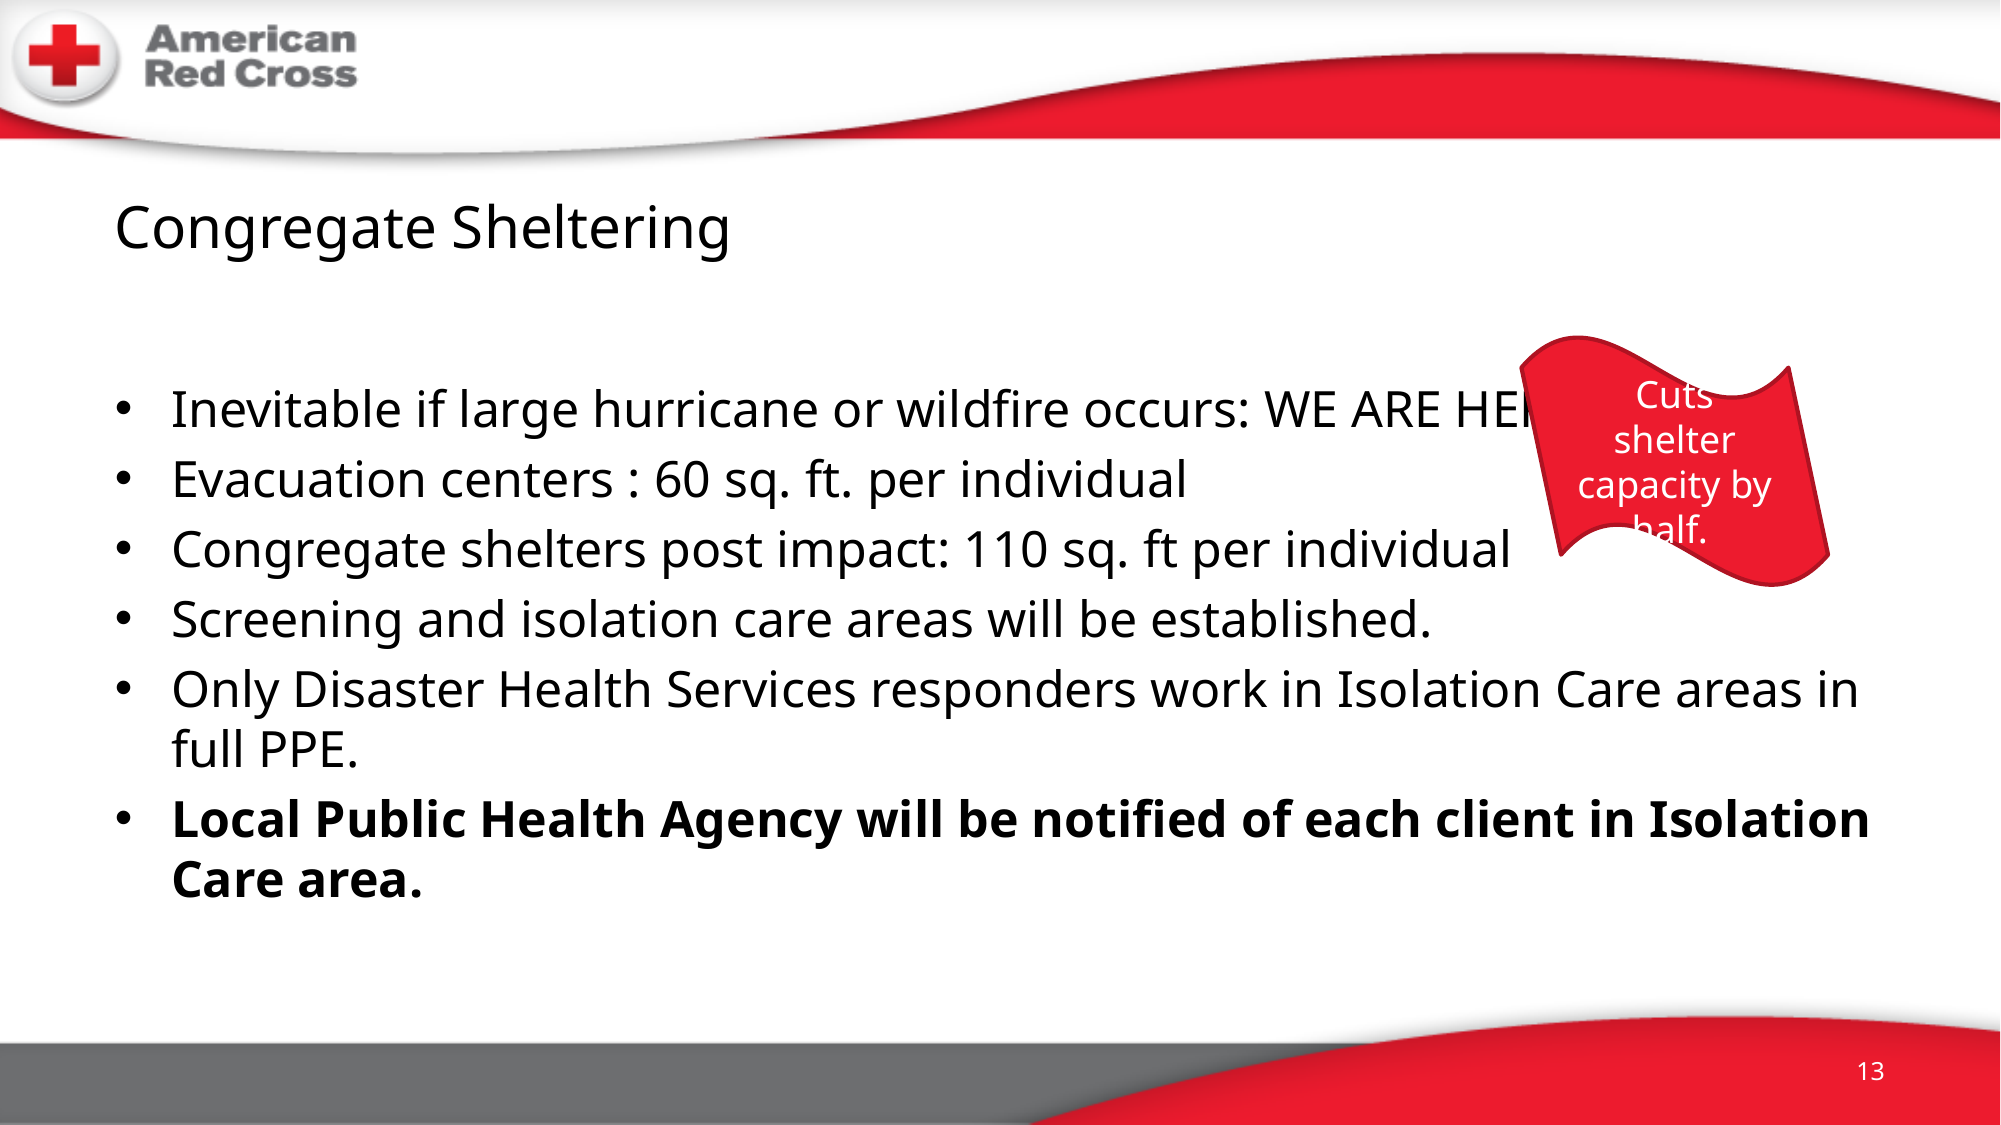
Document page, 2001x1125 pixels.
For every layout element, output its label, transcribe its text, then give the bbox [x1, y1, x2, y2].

title Congregate Sheltering [99, 187, 1900, 263]
picture [0, 0, 2001, 1125]
list Inevitable if large hurricane or wildfire occurs: WE ARE HERE. Evacuation centers : 60 sq. ft. per individual Congregate shelters post impact: 110 sq. ft per individual Screening and isolation care areas will be established. Only Disaster Health Services responders work in Isolation Care areas in full PPE. Local Public Health Agency will be notified of each client in Isolation Care area. [99, 299, 1900, 1005]
slide_number 13 [1433, 1042, 1900, 1103]
text_box Cuts shelter capacity by half. [1519, 335, 1831, 587]
